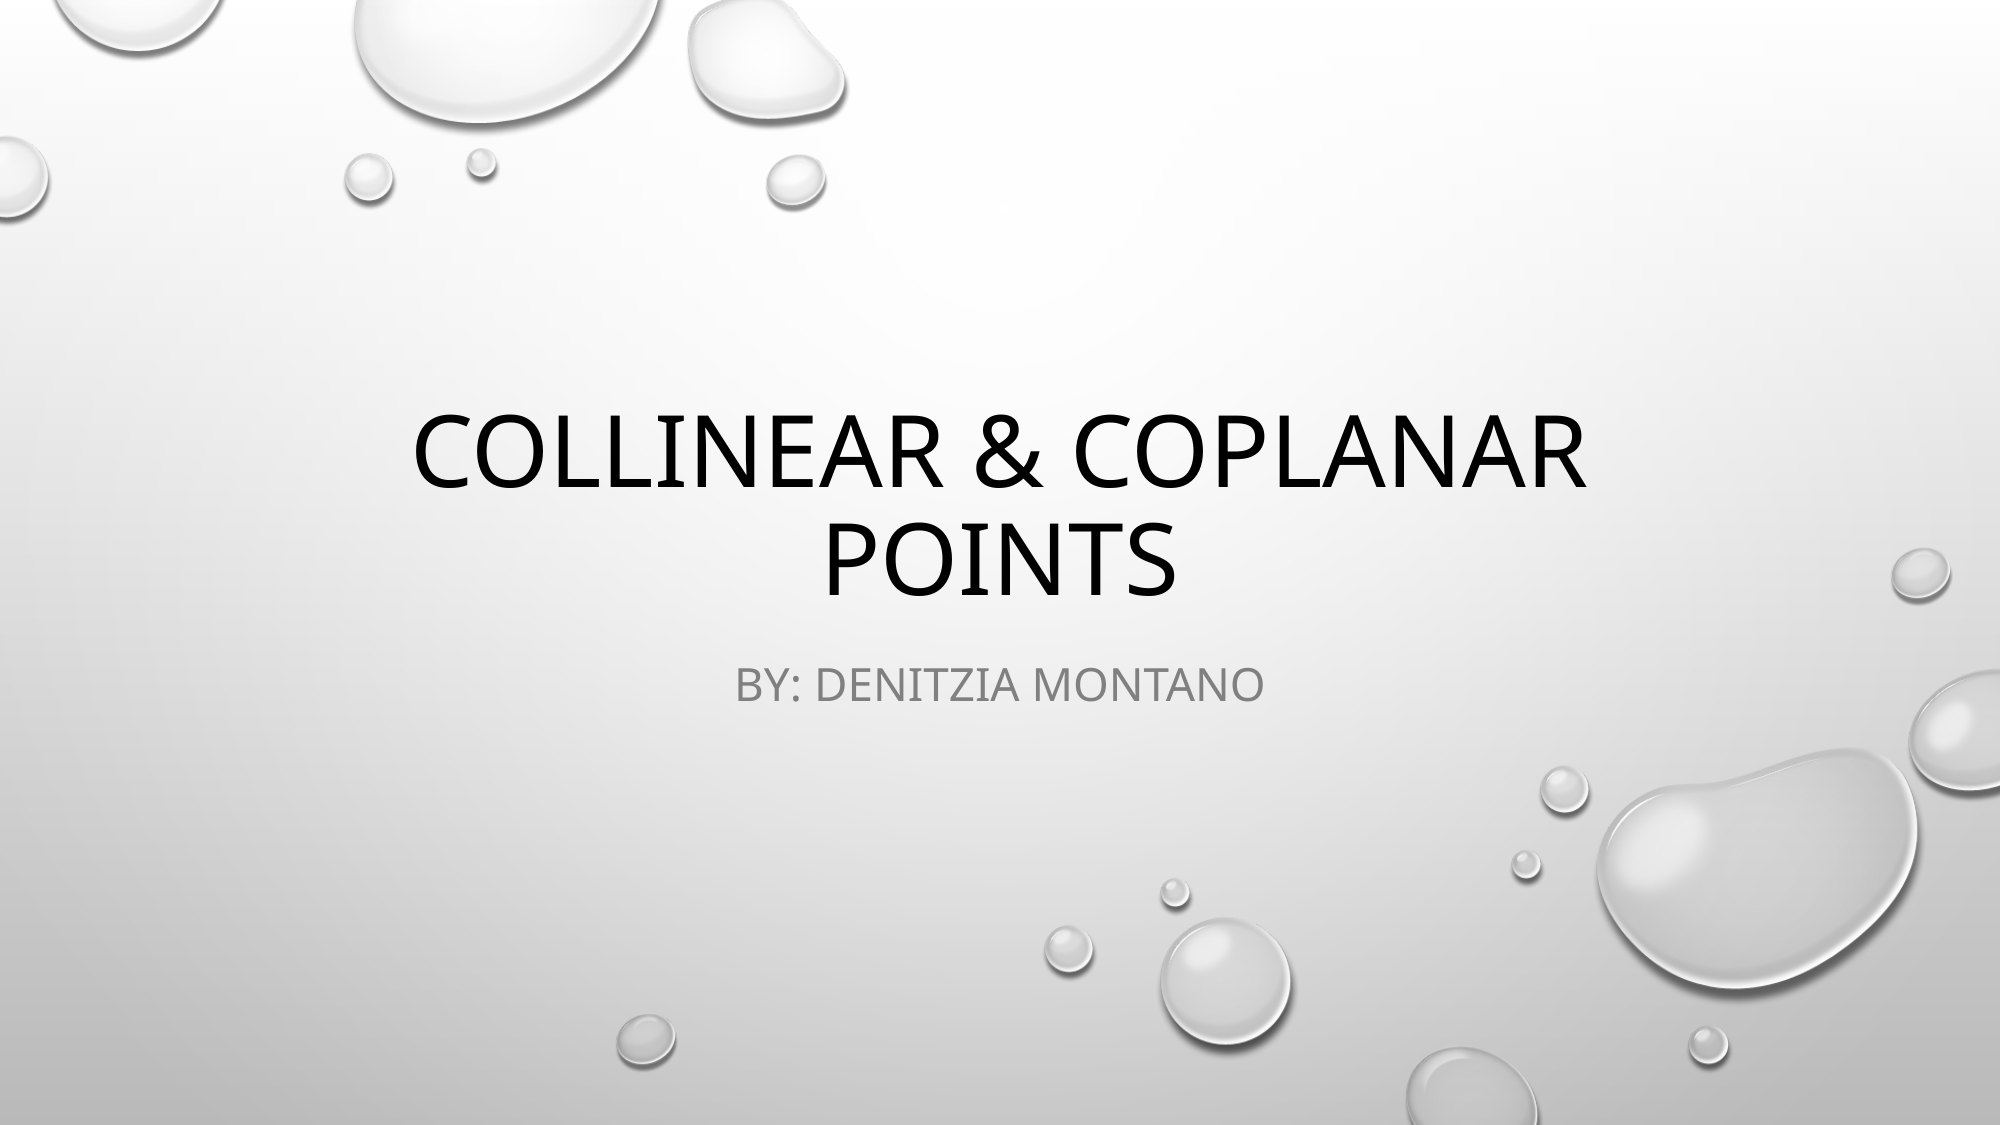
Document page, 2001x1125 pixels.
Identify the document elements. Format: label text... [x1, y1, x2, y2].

subtitle By: Denitzia Montano [287, 637, 1713, 863]
title Collinear & coplanar points [287, 213, 1713, 625]
picture [0, 0, 2000, 1125]
